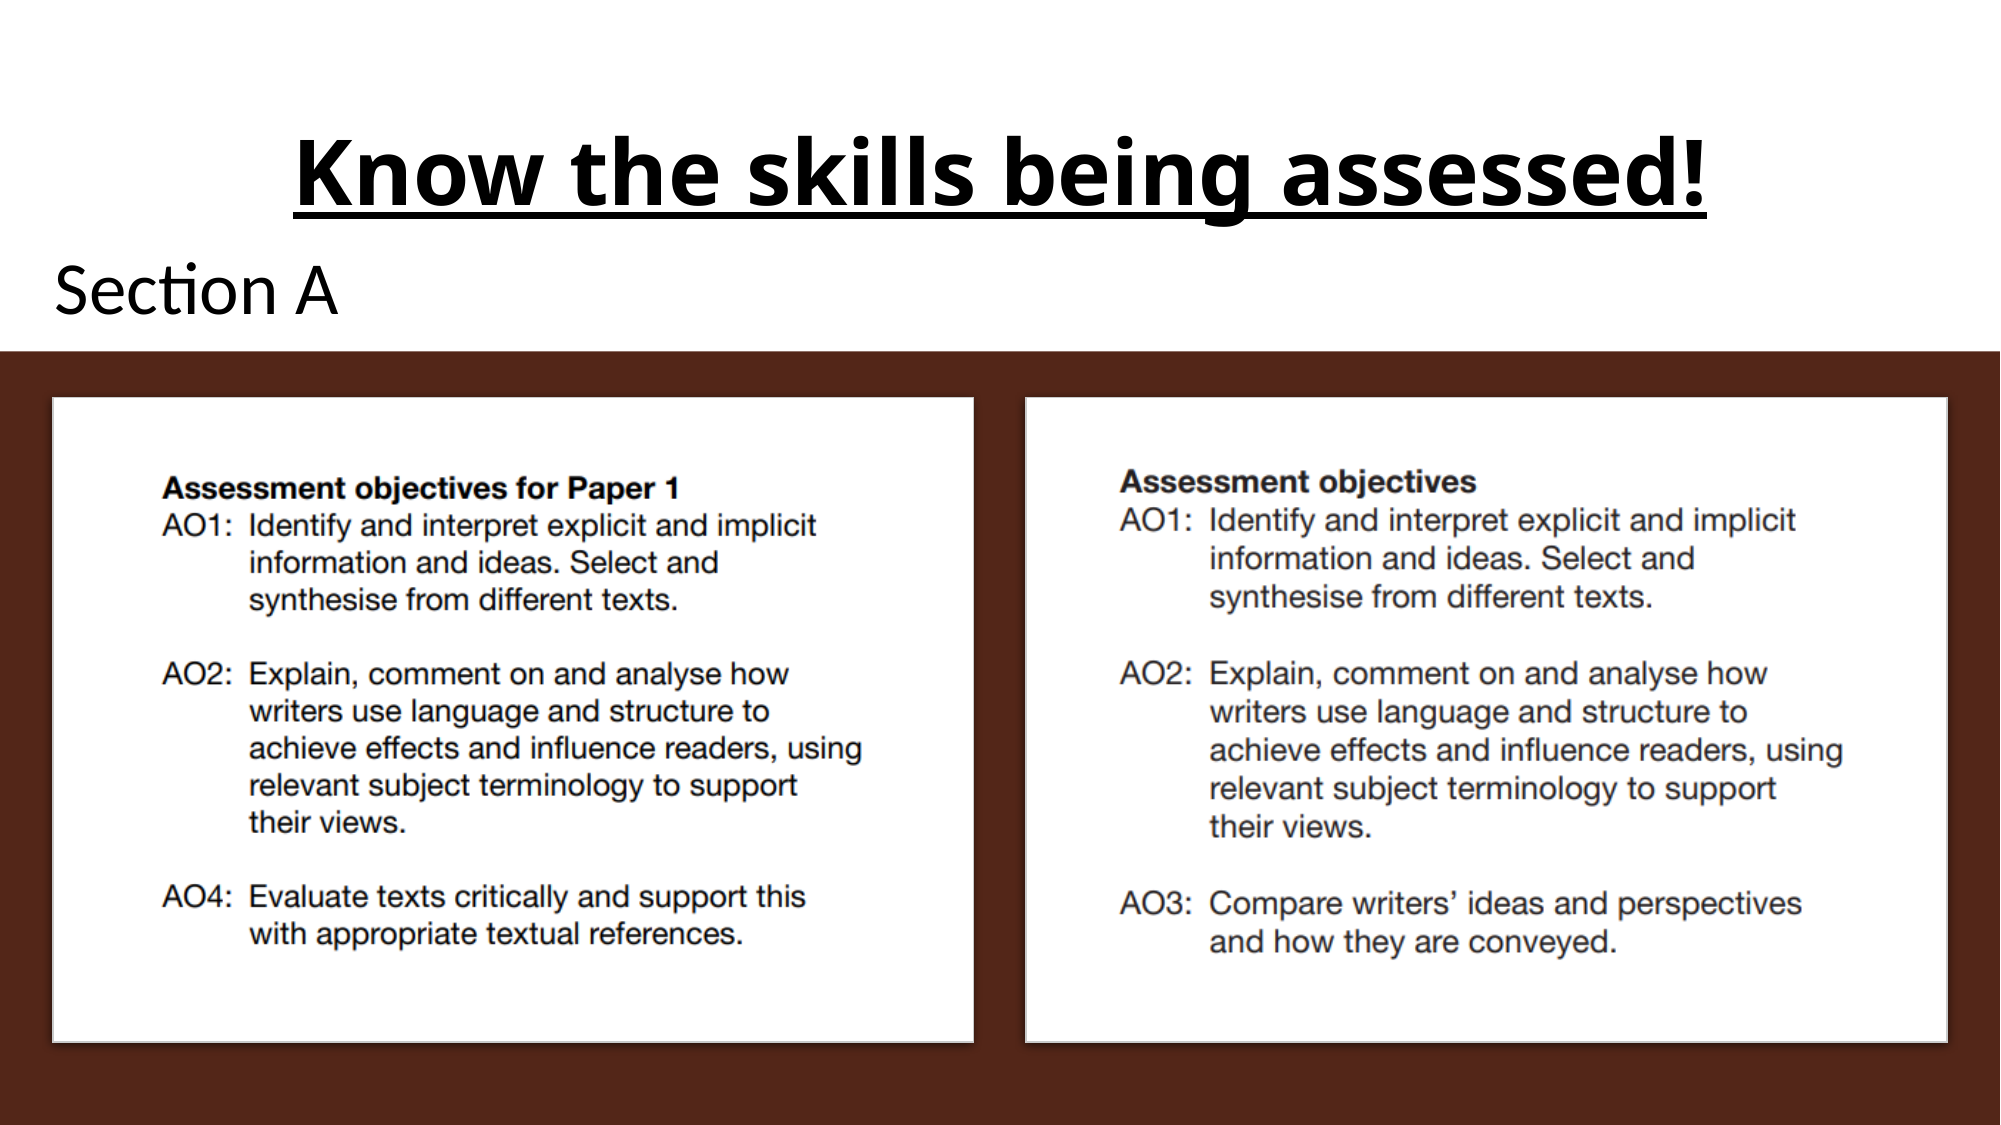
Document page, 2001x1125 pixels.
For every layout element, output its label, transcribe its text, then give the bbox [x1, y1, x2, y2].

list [136, 449, 889, 990]
picture [1106, 450, 1868, 991]
title Know the skills being assessed! [162, 55, 1838, 233]
text_box Section A [24, 228, 370, 342]
text_box [0, 350, 2000, 1125]
text_box [52, 396, 975, 1043]
text_box [1025, 396, 1948, 1043]
